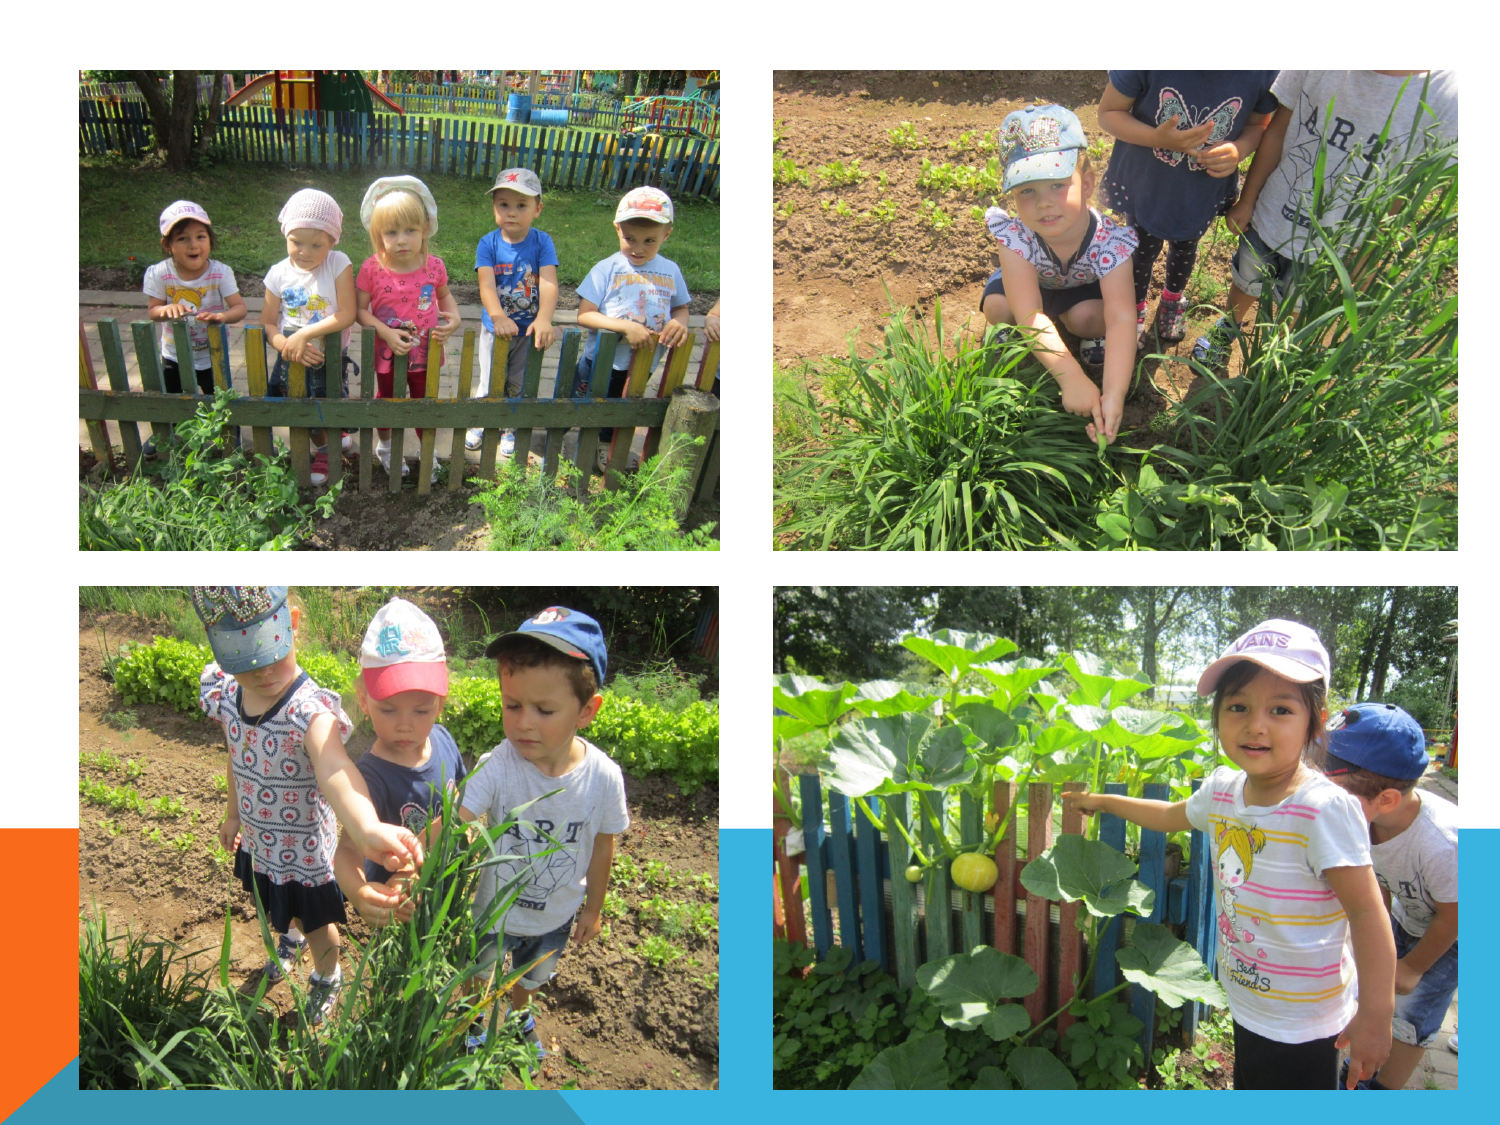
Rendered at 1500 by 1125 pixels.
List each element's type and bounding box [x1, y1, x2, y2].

picture [773, 585, 1458, 1091]
picture [78, 585, 719, 1091]
picture [773, 70, 1458, 551]
picture [78, 70, 720, 551]
